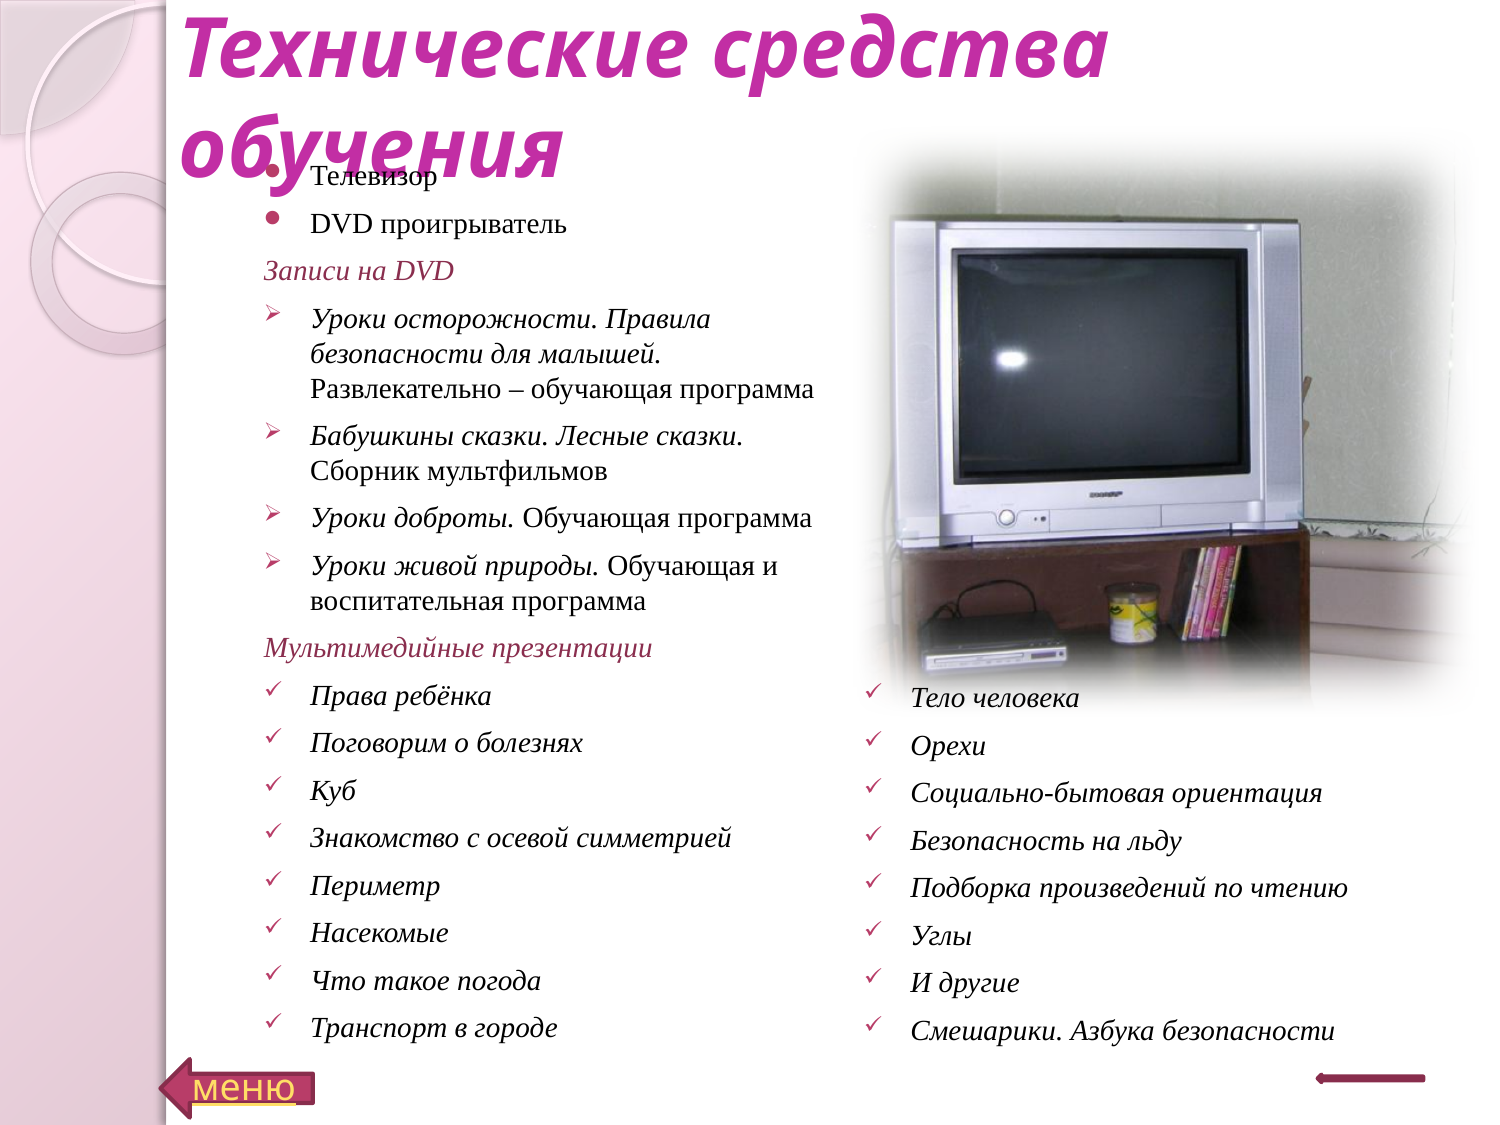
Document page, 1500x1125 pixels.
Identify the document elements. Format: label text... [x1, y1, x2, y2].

title Технические средства обучения [164, 0, 1394, 188]
text_box [1315, 1072, 1426, 1085]
list Телевизор DVD проигрыватель Записи на DVD Уроки осторожности. Правила безопасности для малышей. Развлекательно – обучающая программа Бабушкины сказки. Лесные сказки. Сборник мультфильмов Уроки доброты. Обучающая программа Уроки живой природы. Обучающая и воспитательная программа Мультимедийные презентации Права ребёнка Поговорим о болезнях Куб Знакомство с осевой симметрией Периметр Насекомые Что такое погода Транспорт в городе Тело человека Орехи Социально-бытовая ориентация Безопасность на льду Подборка произведений по чтению Углы И другие Смешарики. Азбука безопасности [235, 149, 1466, 1055]
picture [851, 125, 1481, 719]
text_box меню [158, 1057, 315, 1120]
